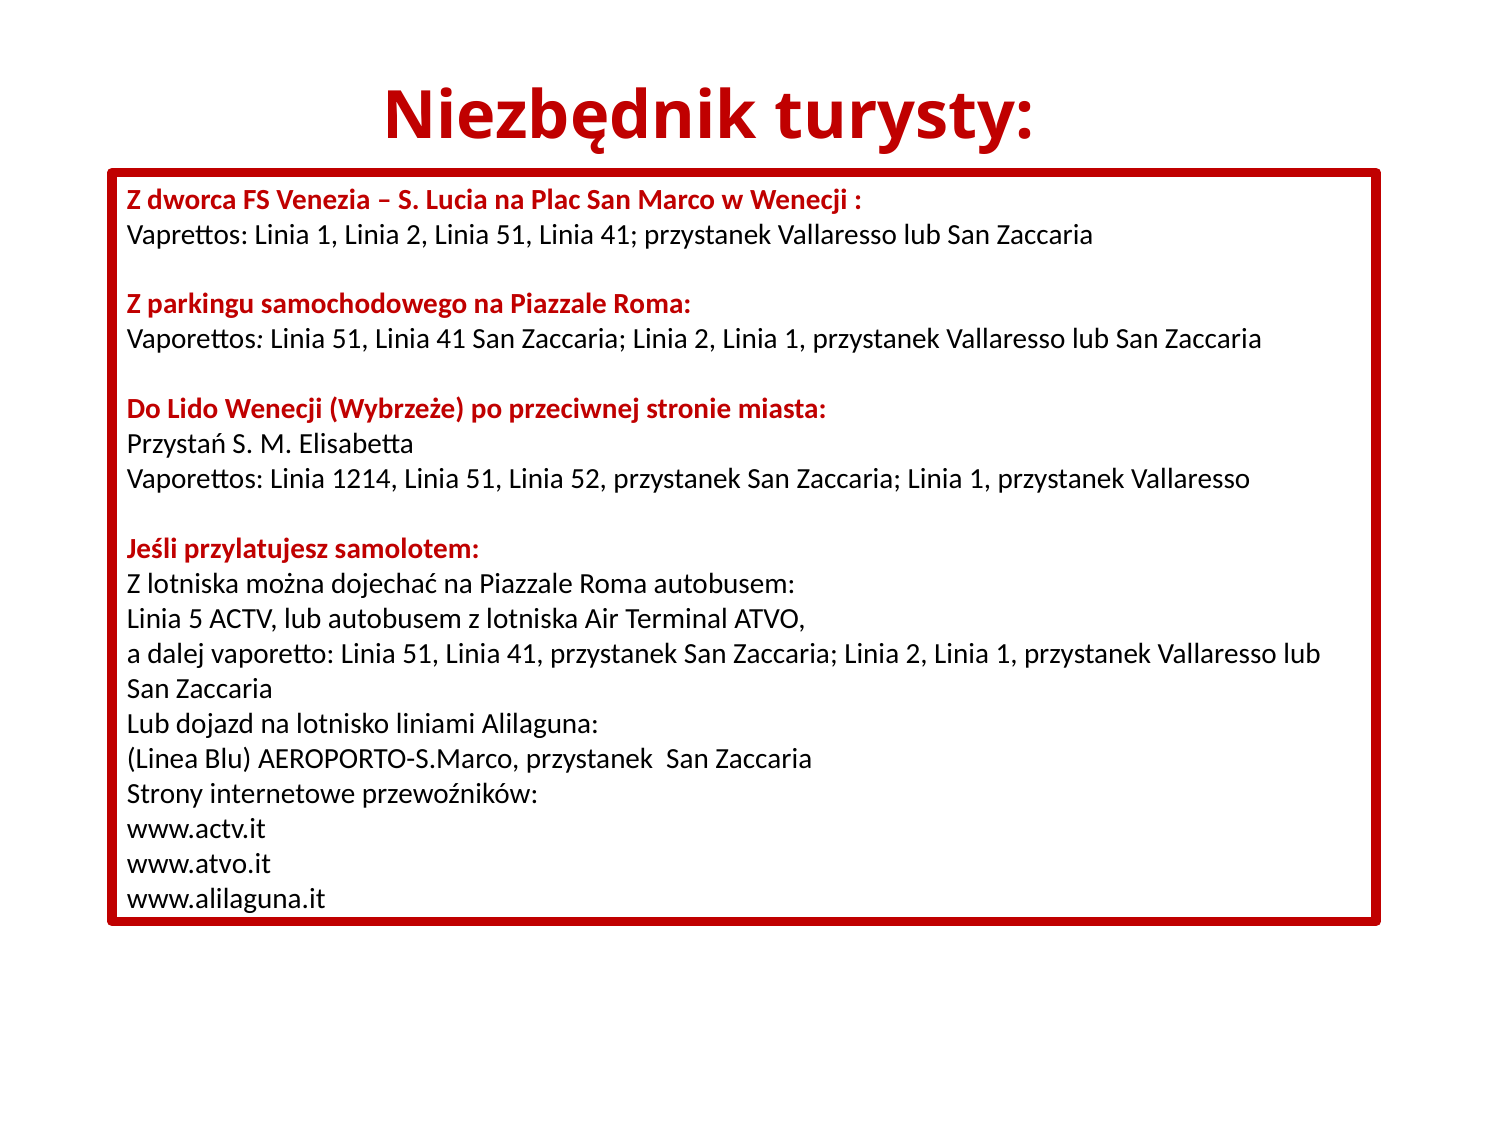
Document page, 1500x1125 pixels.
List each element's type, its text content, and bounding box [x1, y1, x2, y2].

text_box Z dworca FS Venezia – S. Lucia na Plac San Marco w Wenecji : Vaprettos: Linia 1, Linia 2, Linia 51, Linia 41; przystanek Vallaresso lub San Zaccaria Z parkingu samochodowego na Piazzale Roma: Vaporettos: Linia 51, Linia 41 San Zaccaria; Linia 2, Linia 1, przystanek Vallaresso lub San Zaccaria Do Lido Wenecji (Wybrzeże) po przeciwnej stronie miasta: Przystań S. M. Elisabetta Vaporettos: Linia 1214, Linia 51, Linia 52, przystanek San Zaccaria; Linia 1, przystanek Vallaresso Jeśli przylatujesz samolotem: Z lotniska można dojechać na Piazzale Roma autobusem: Linia 5 ACTV, lub autobusem z lotniska Air Terminal ATVO, a dalej vaporetto: Linia 51, Linia 41, przystanek San Zaccaria; Linia 2, Linia 1, przystanek Vallaresso lub San Zaccaria Lub dojazd na lotnisko liniami Alilaguna: (Linea Blu) AEROPORTO-S.Marco, przystanek San Zaccaria Strony internetowe przewoźników: www.actv.it www.atvo.it www.alilaguna.it [112, 172, 1376, 922]
text_box Niezbędnik turysty: [277, 64, 1140, 160]
